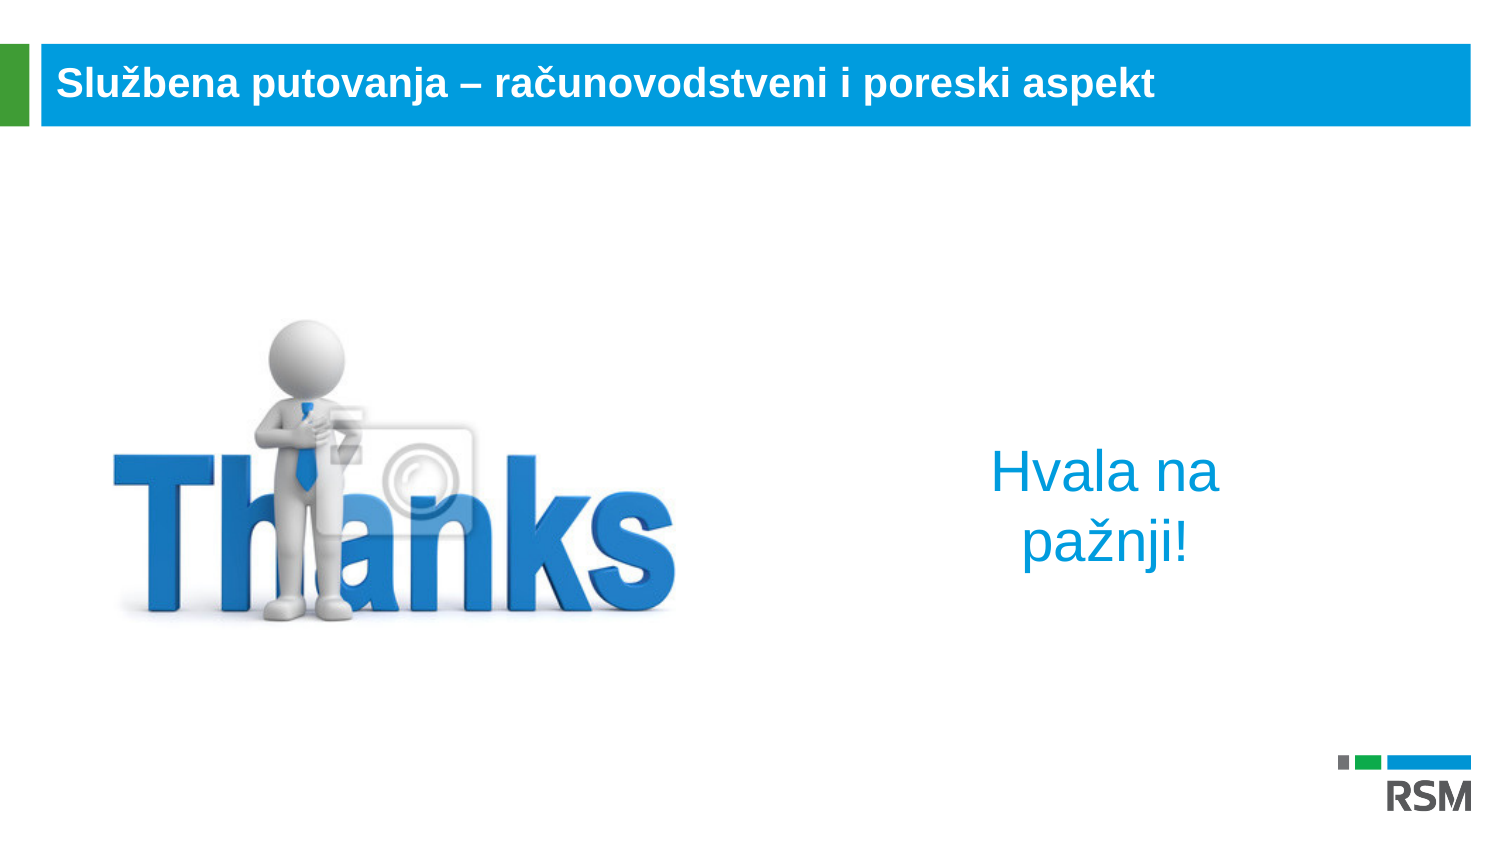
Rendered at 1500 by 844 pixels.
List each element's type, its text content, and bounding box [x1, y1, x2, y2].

picture [112, 317, 677, 630]
list Službena putovanja – računovodstveni i poreski aspekt [41, 58, 1459, 103]
list Hvala na pažnji! [929, 425, 1282, 565]
picture [1338, 755, 1471, 812]
